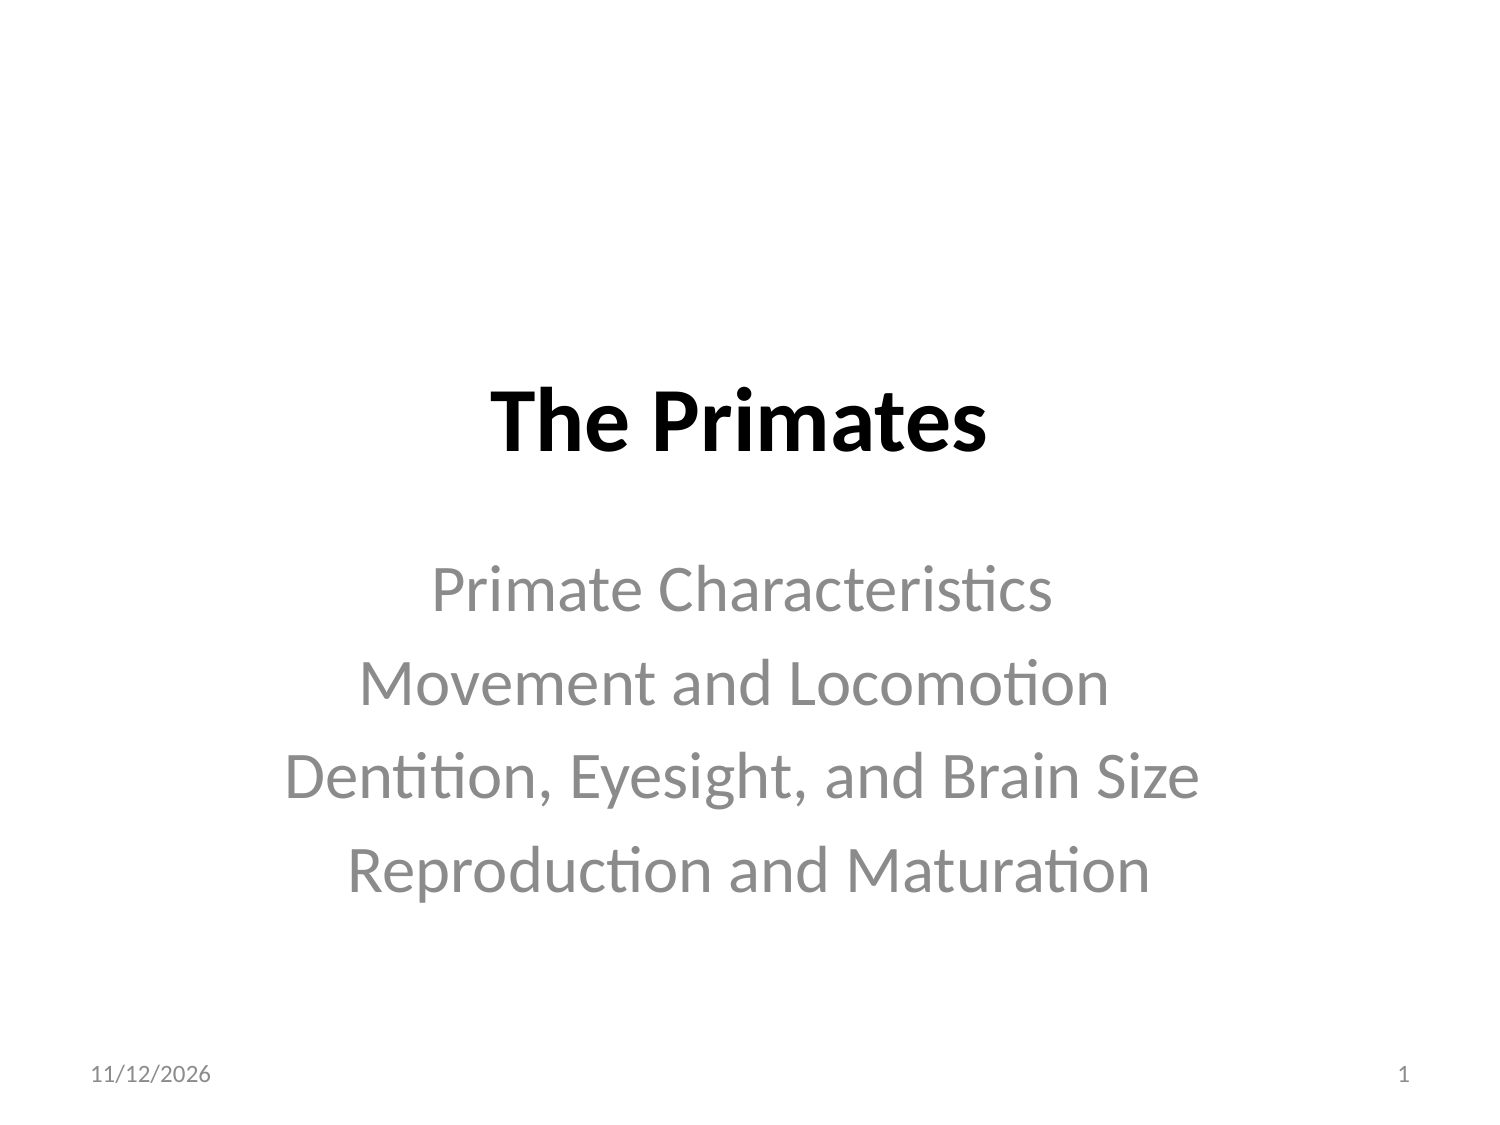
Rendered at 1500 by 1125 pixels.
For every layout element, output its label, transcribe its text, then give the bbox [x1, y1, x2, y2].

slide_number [75, 1042, 425, 1103]
title The Primates [112, 349, 1388, 591]
subtitle Primate Characteristics Movement and Locomotion Dentition, Eyesight, and Brain Size Reproduction and Maturation [225, 537, 1275, 963]
slide_number 1 [1074, 1042, 1425, 1103]
